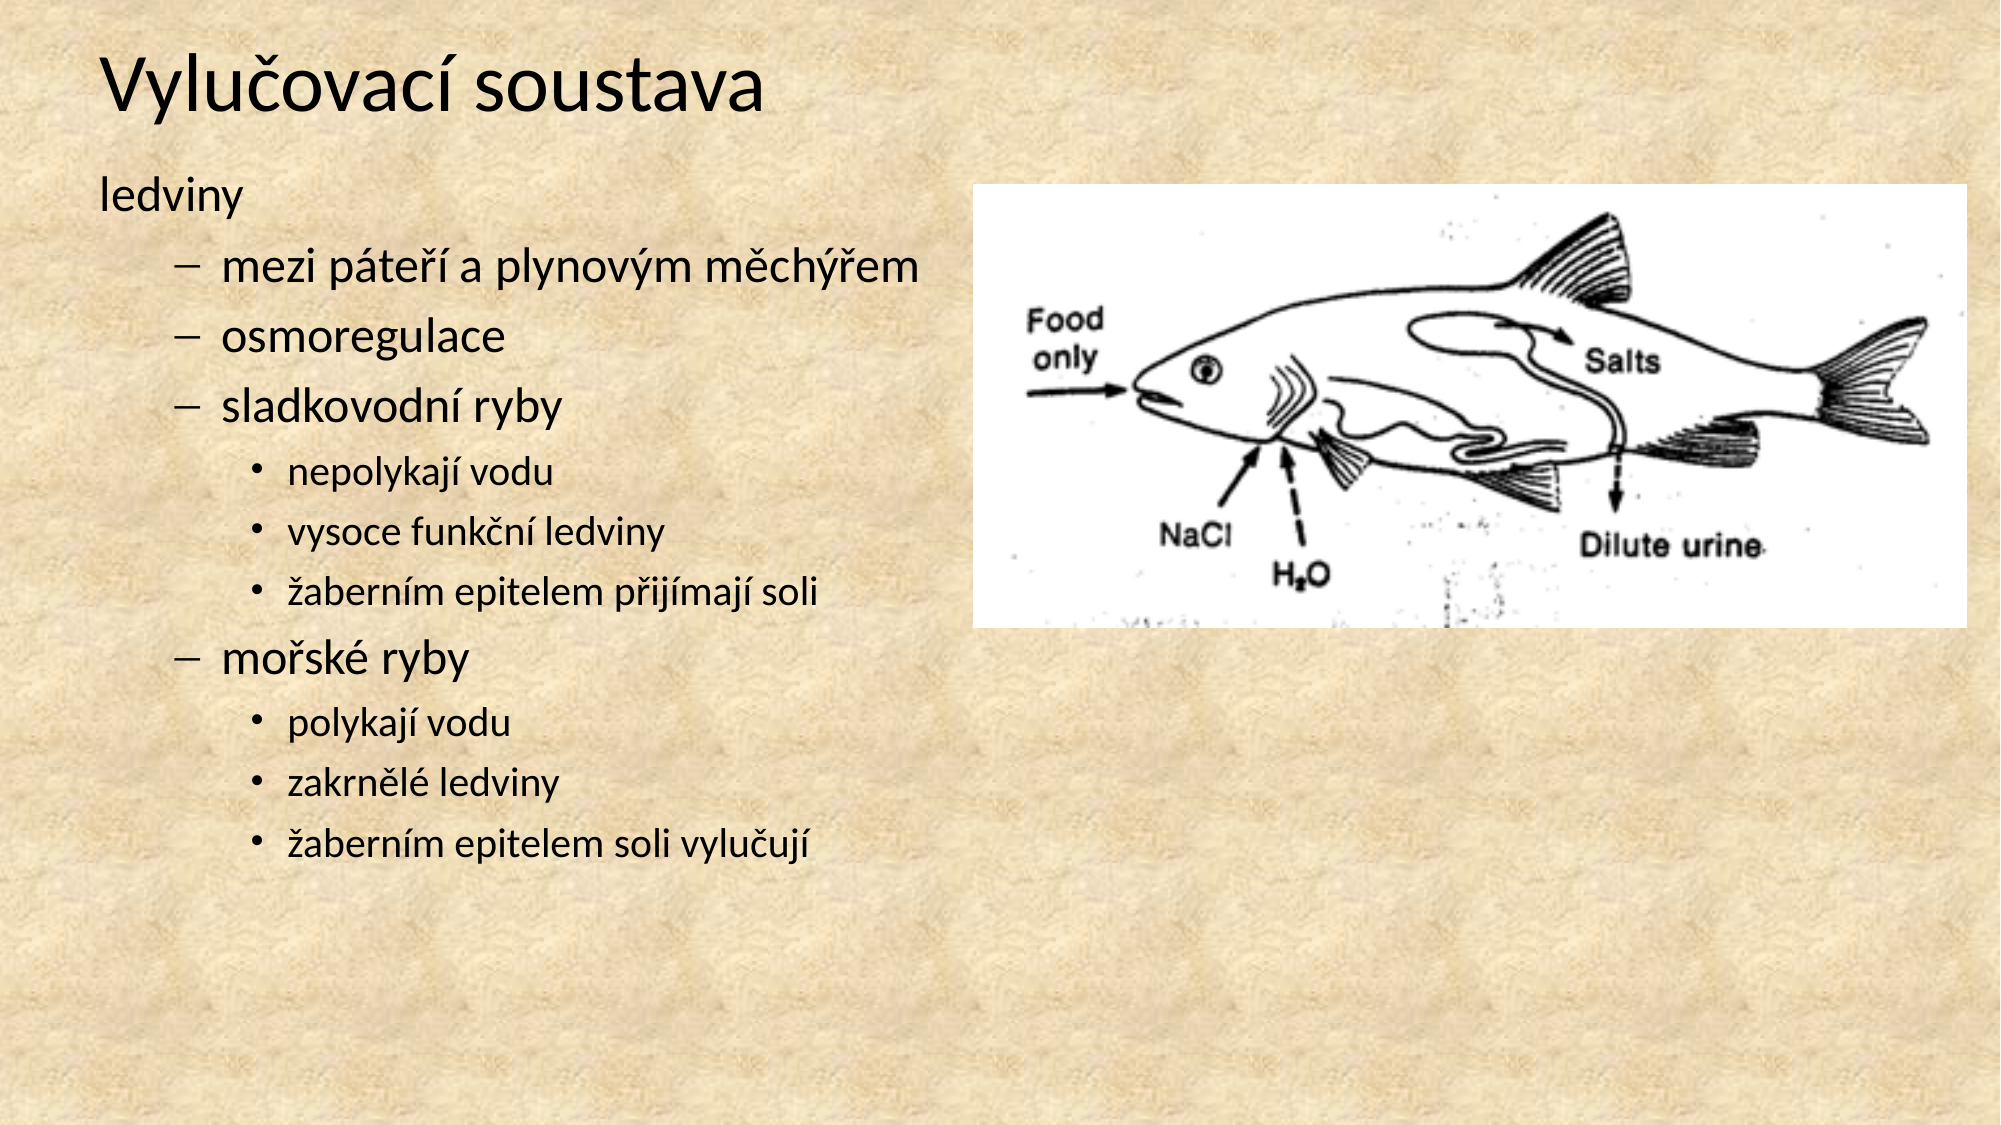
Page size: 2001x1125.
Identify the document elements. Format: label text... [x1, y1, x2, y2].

picture [0, 0, 2001, 1125]
list ledviny mezi páteří a plynovým měchýřem osmoregulace sladkovodní ryby nepolykají vodu vysoce funkční ledviny žaberním epitelem přijímají soli mořské ryby polykají vodu zakrnělé ledviny žaberním epitelem soli vylučují [84, 154, 1385, 1052]
title Vylučovací soustava [84, 14, 1435, 155]
